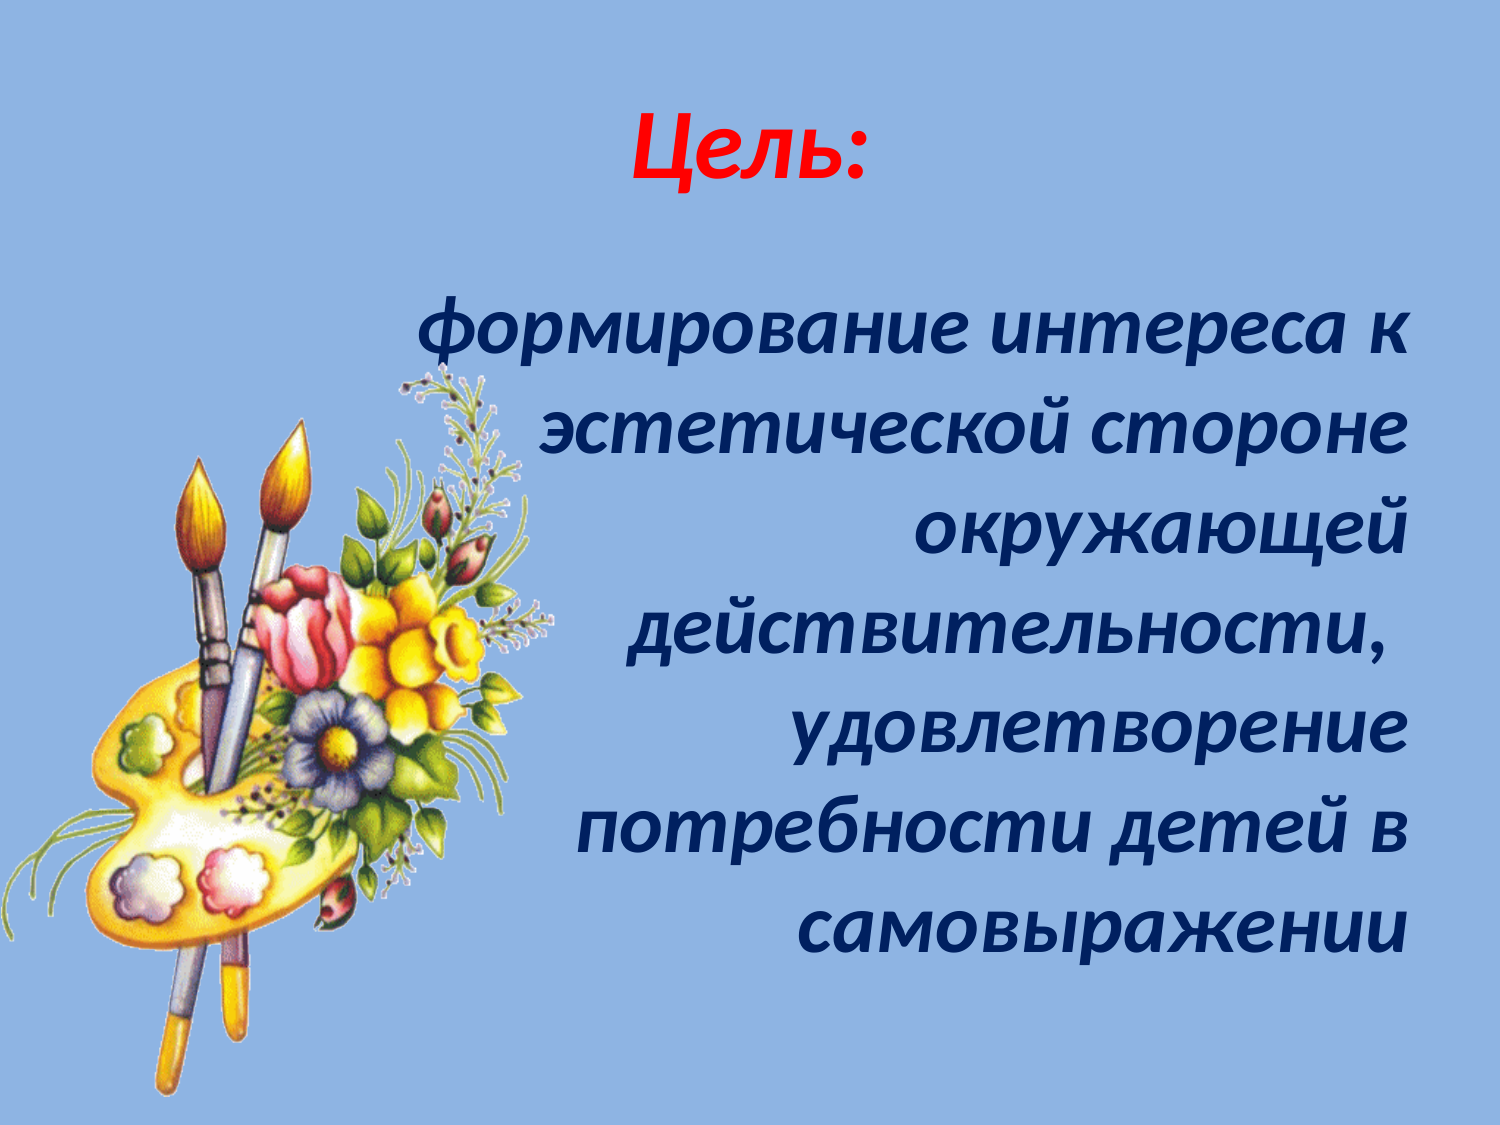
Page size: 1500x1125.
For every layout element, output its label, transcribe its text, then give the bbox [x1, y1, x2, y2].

list формирование интереса к эстетической стороне окружающей действительности, удовлетворение потребности детей в самовыражении [336, 262, 1425, 1005]
title Цель: [75, 45, 1425, 233]
picture [0, 361, 556, 1097]
